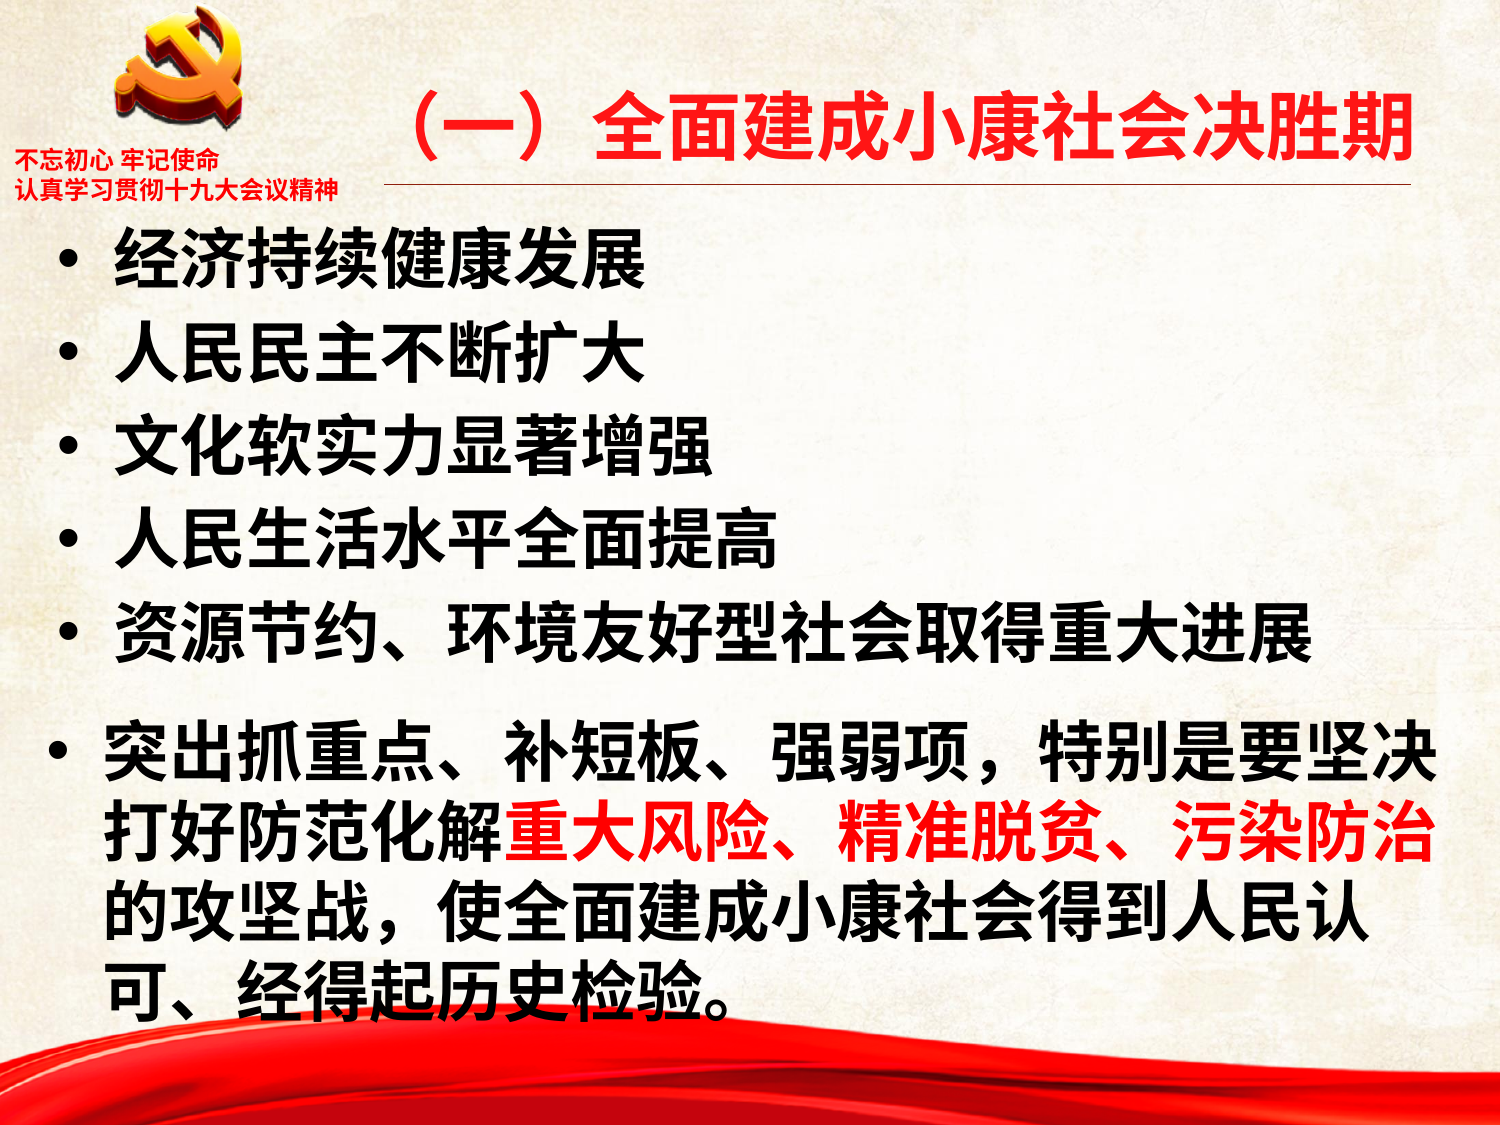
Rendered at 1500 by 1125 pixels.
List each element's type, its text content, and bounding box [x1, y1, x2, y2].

title （一）全面建成小康社会决胜期 [331, 54, 1452, 195]
picture [0, 0, 1500, 1125]
list 突出抓重点、补短板、强弱项，特别是要坚决打好防范化解重大风险、精准脱贫、污染防治的攻坚战，使全面建成小康社会得到人民认可、经得起历史检验。 [31, 608, 1483, 1125]
text_box 经济持续健康发展 人民民主不断扩大 文化软实力显著增强 人民生活水平全面提高 资源节约、环境友好型社会取得重大进展 [42, 209, 1472, 953]
slide_number [1397, 1058, 1483, 1119]
